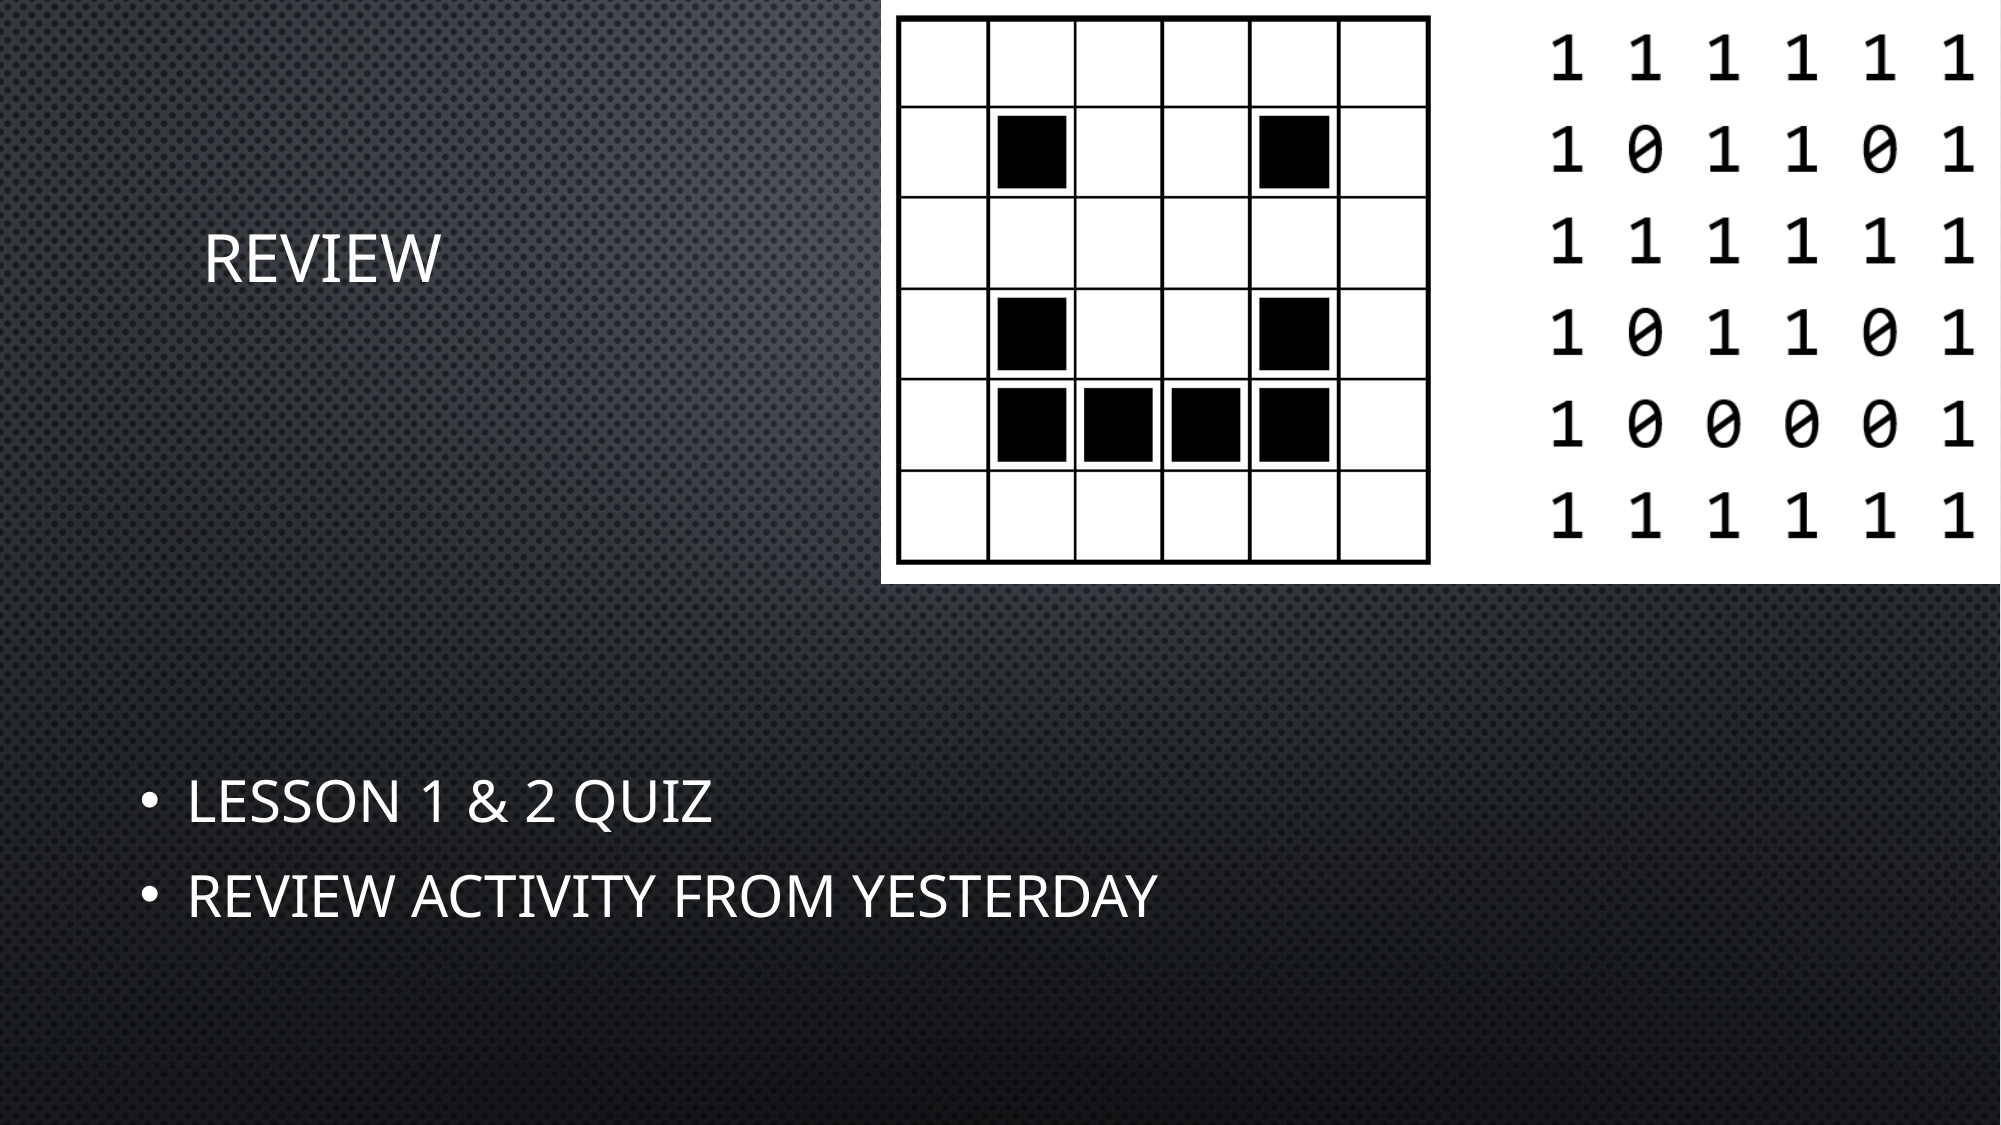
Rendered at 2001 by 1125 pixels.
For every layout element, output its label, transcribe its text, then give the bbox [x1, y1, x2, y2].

list Lesson 1 & 2 Quiz Review Activity From Yesterday [124, 541, 1750, 1058]
title Review [187, 99, 881, 413]
picture [881, 0, 2000, 585]
